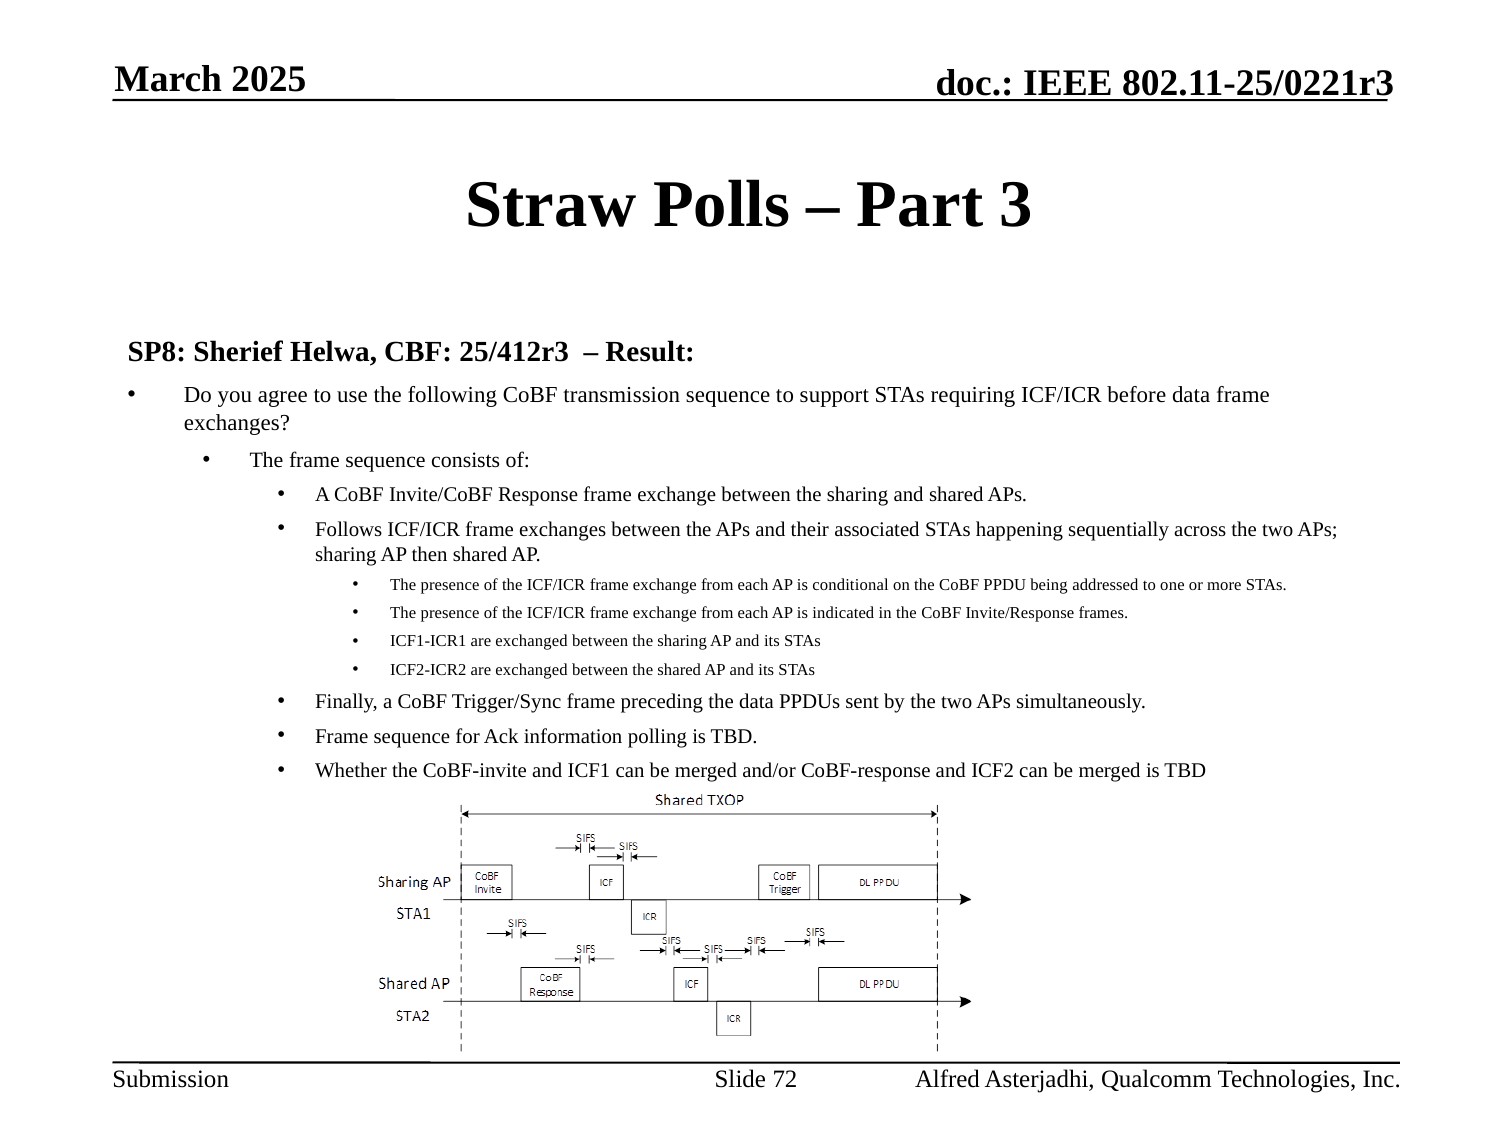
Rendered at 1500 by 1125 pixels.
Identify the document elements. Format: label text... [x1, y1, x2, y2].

footer Alfred Asterjadhi, Qualcomm Technologies, Inc. [878, 1061, 1402, 1093]
list SP8: Sherief Helwa, CBF: 25/412r3 – Result: Do you agree to use the following CoBF transmission sequence to support STAs requiring ICF/ICR before data frame exchanges? The frame sequence consists of: A CoBF Invite/CoBF Response frame exchange between the sharing and shared APs. Follows ICF/ICR frame exchanges between the APs and their associated STAs happening sequentially across the two APs; sharing AP then shared AP. The presence of the ICF/ICR frame exchange from each AP is conditional on the CoBF PPDU being addressed to one or more STAs. The presence of the ICF/ICR frame exchange from each AP is indicated in the CoBF Invite/Response frames. ICF1-ICR1 are exchanged between the sharing AP and its STAs ICF2-ICR2 are exchanged between the shared AP and its STAs Finally, a CoBF Trigger/Sync frame preceding the data PPDUs sent by the two APs simultaneously. Frame sequence for Ack information polling is TBD. Whether the CoBF-invite and ICF1 can be merged and/or CoBF-response and ICF2 can be merged is TBD [112, 324, 1388, 1063]
picture [362, 785, 988, 1055]
slide_number Slide 72 [712, 1063, 800, 1123]
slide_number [114, 54, 423, 100]
title Straw Polls – Part 3 [112, 112, 1388, 288]
